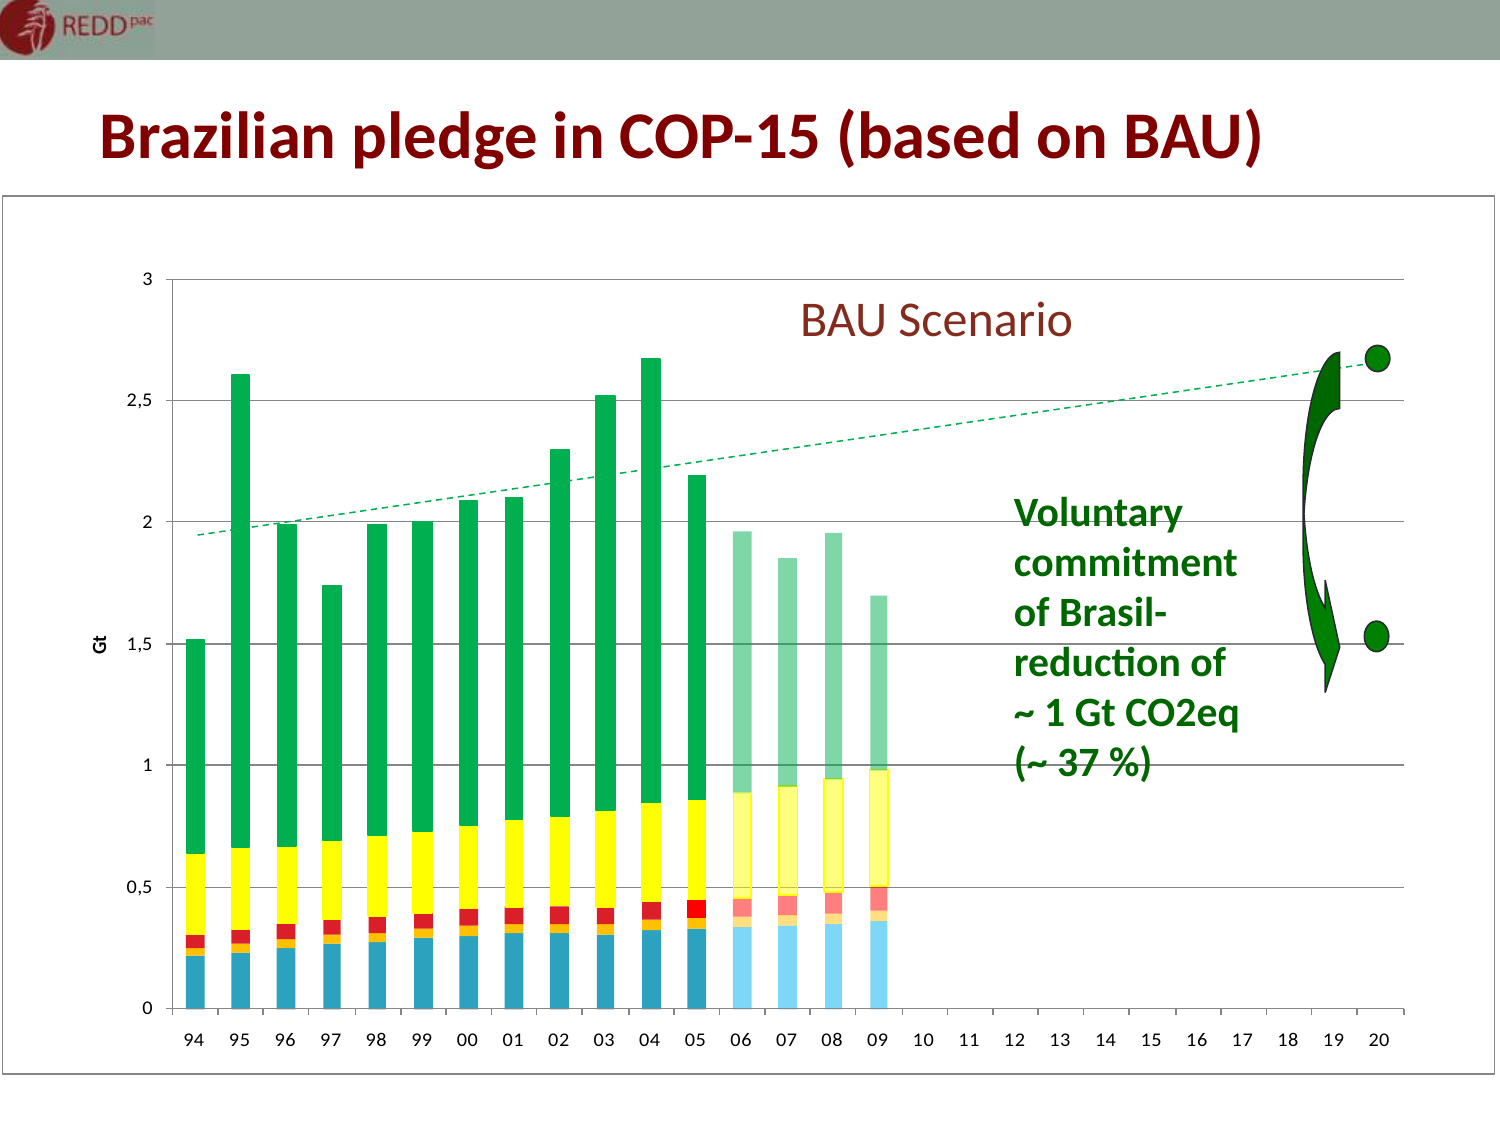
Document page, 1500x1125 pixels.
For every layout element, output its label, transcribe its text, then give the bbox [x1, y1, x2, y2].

picture [0, 0, 155, 57]
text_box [998, 351, 1390, 850]
text_box Brazilian pledge in COP-15 (based on BAU) [84, 84, 1398, 180]
picture [0, 193, 1496, 1076]
